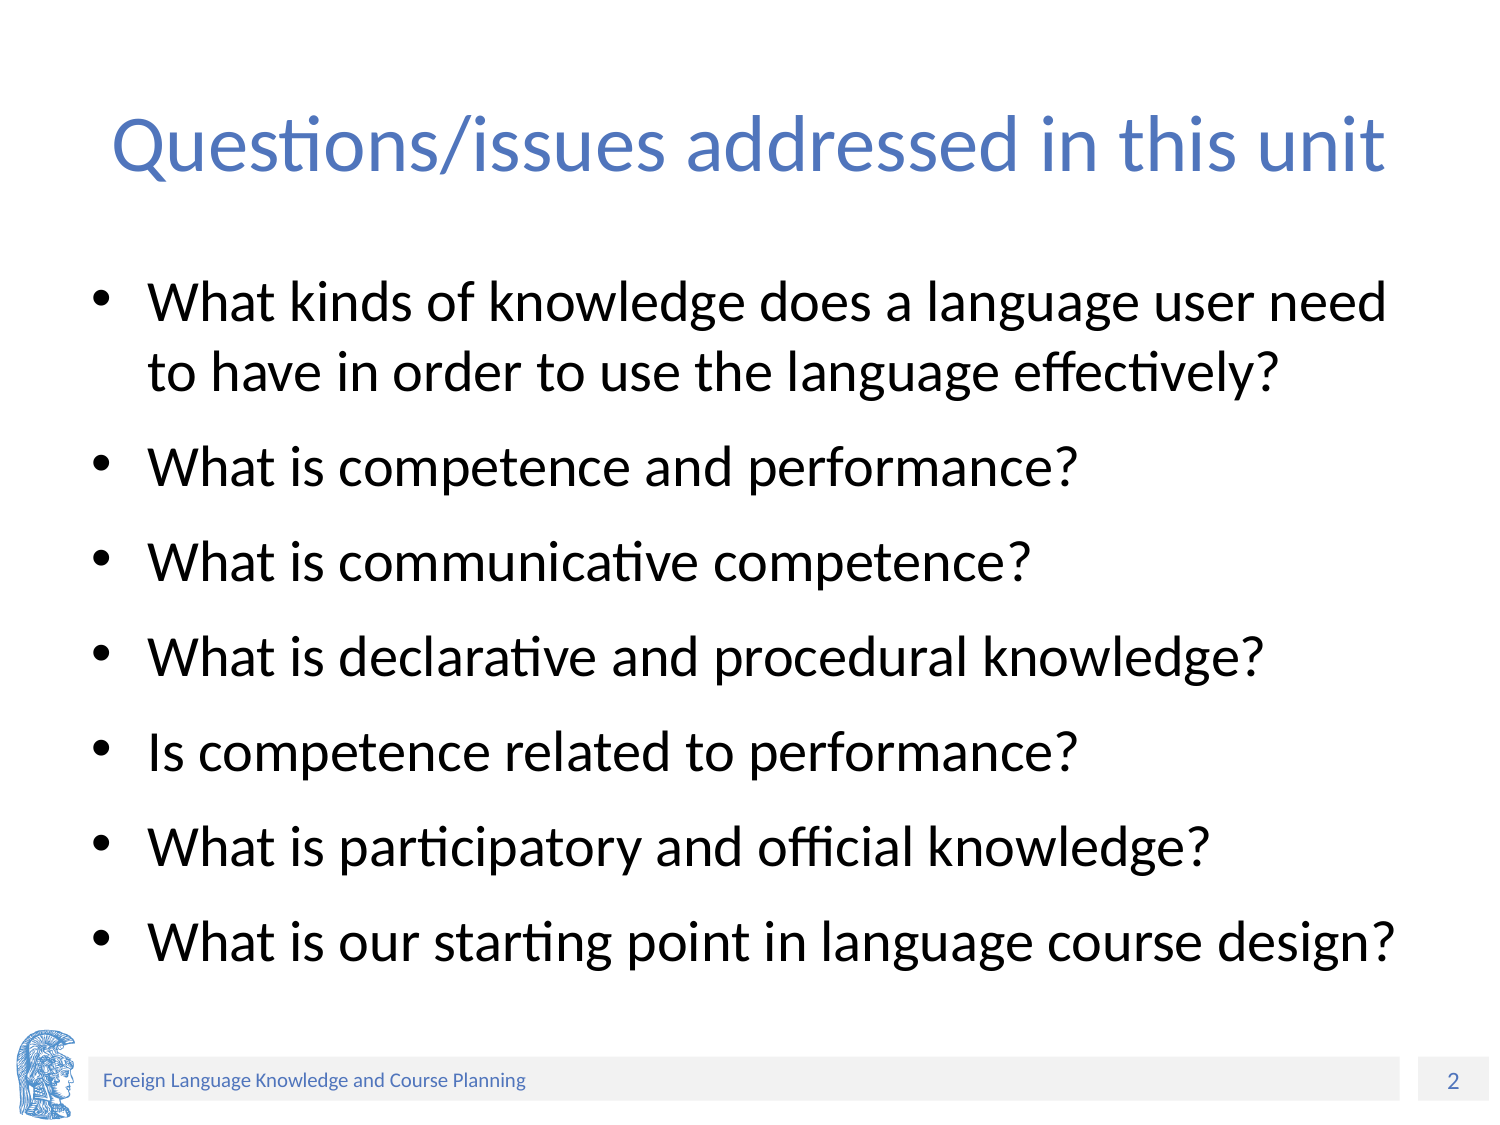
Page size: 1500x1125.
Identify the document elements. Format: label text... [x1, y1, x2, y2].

list What kinds of knowledge does a language user need to have in order to use the language effectively? What is competence and performance? What is communicative competence? What is declarative and procedural knowledge? Is competence related to performance? What is participatory and official knowledge? What is our starting point in language course design? [76, 255, 1427, 998]
picture [9, 1026, 81, 1120]
title Questions/issues addressed in this unit [75, 45, 1425, 233]
